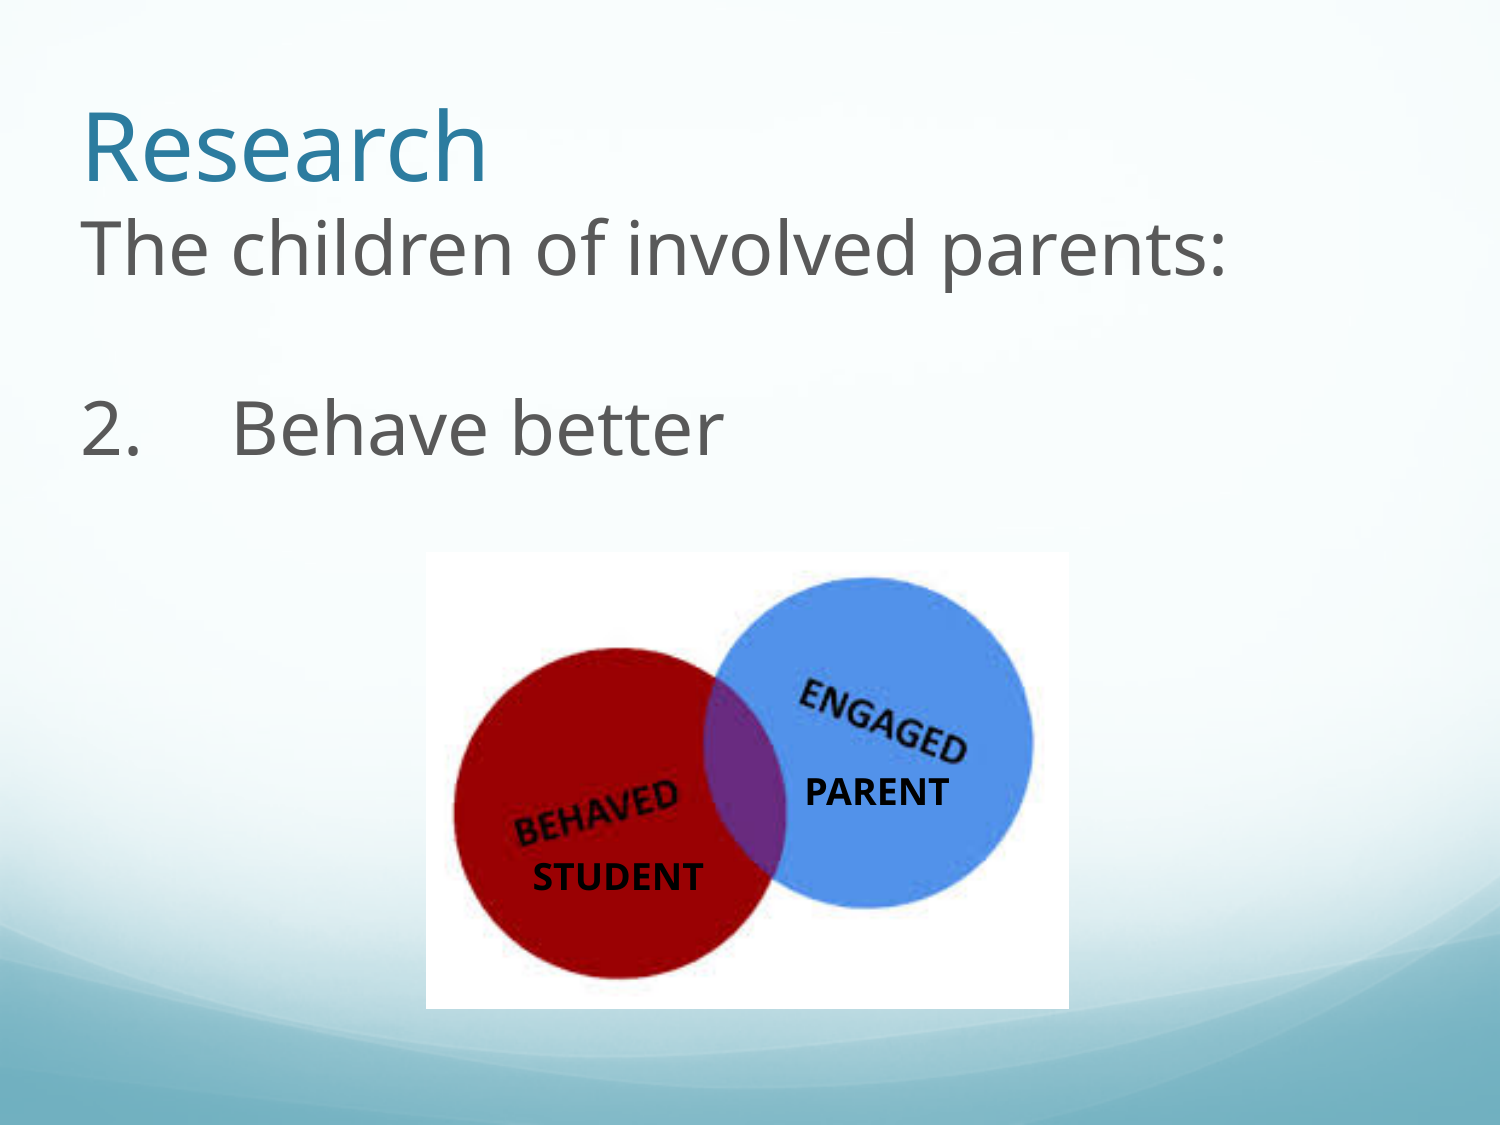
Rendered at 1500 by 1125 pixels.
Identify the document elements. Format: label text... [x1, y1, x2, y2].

title Research The children of involved parents: 2. Behave better [65, 231, 1385, 914]
picture [425, 551, 1070, 1010]
